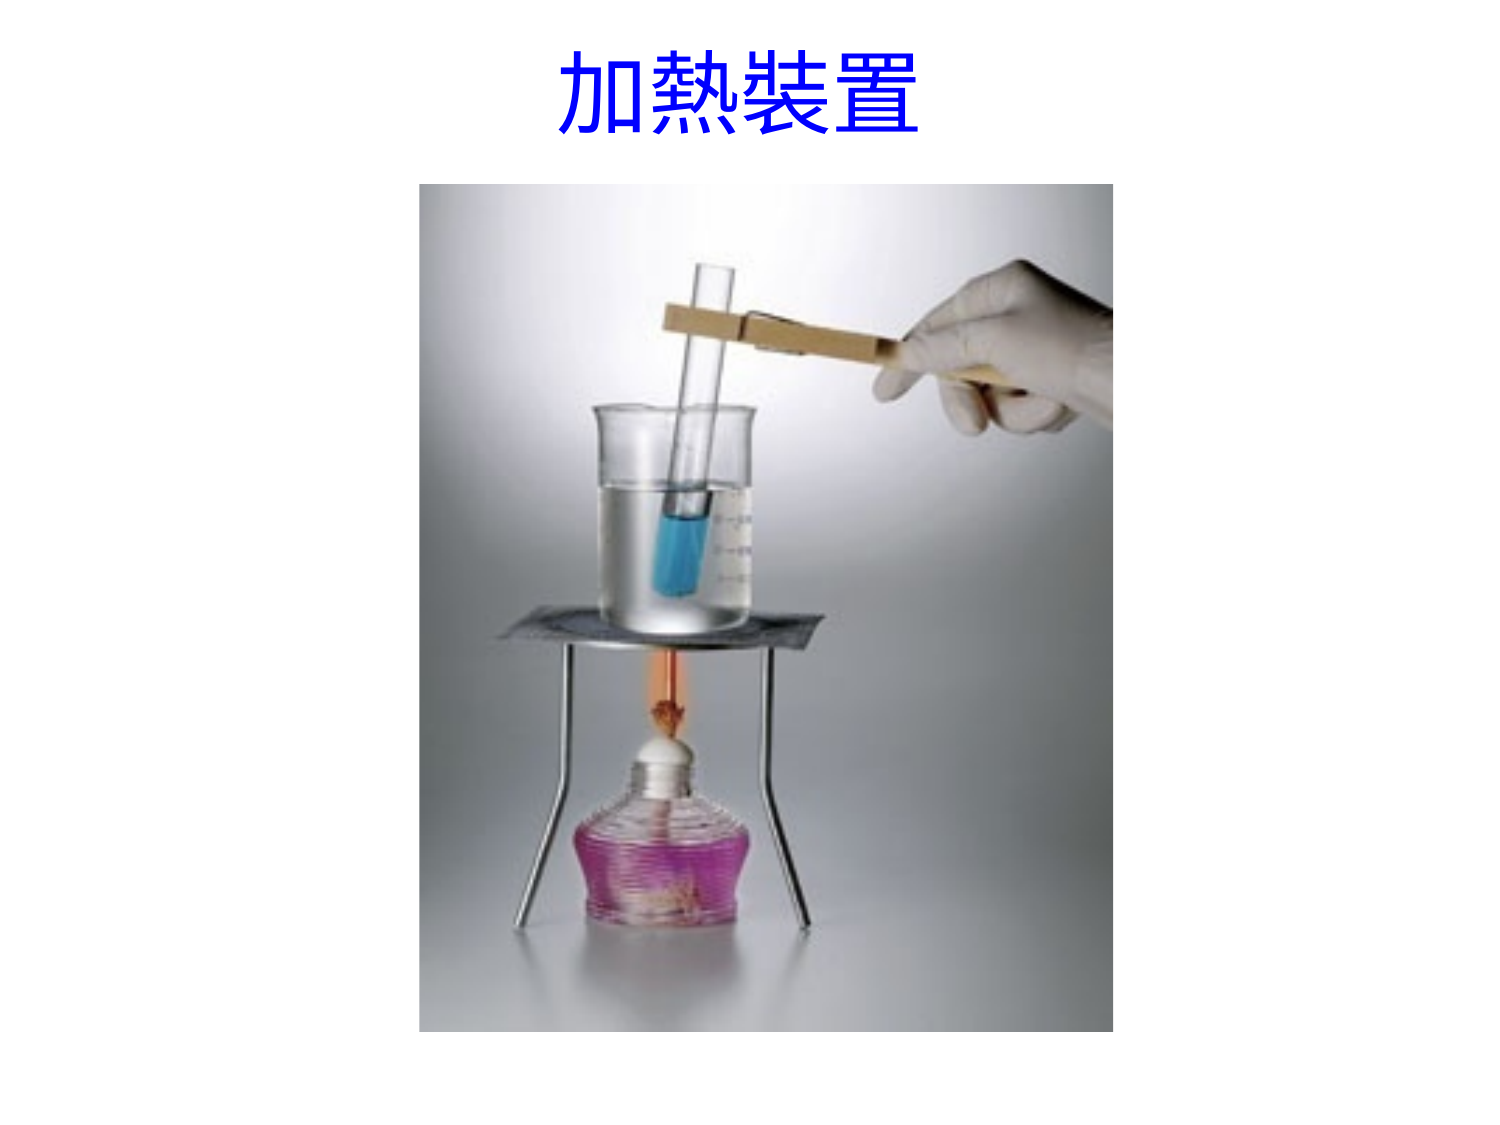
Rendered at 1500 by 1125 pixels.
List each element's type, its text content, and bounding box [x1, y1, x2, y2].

title 加熱裝置 [176, 26, 1304, 154]
picture [418, 184, 1114, 1032]
